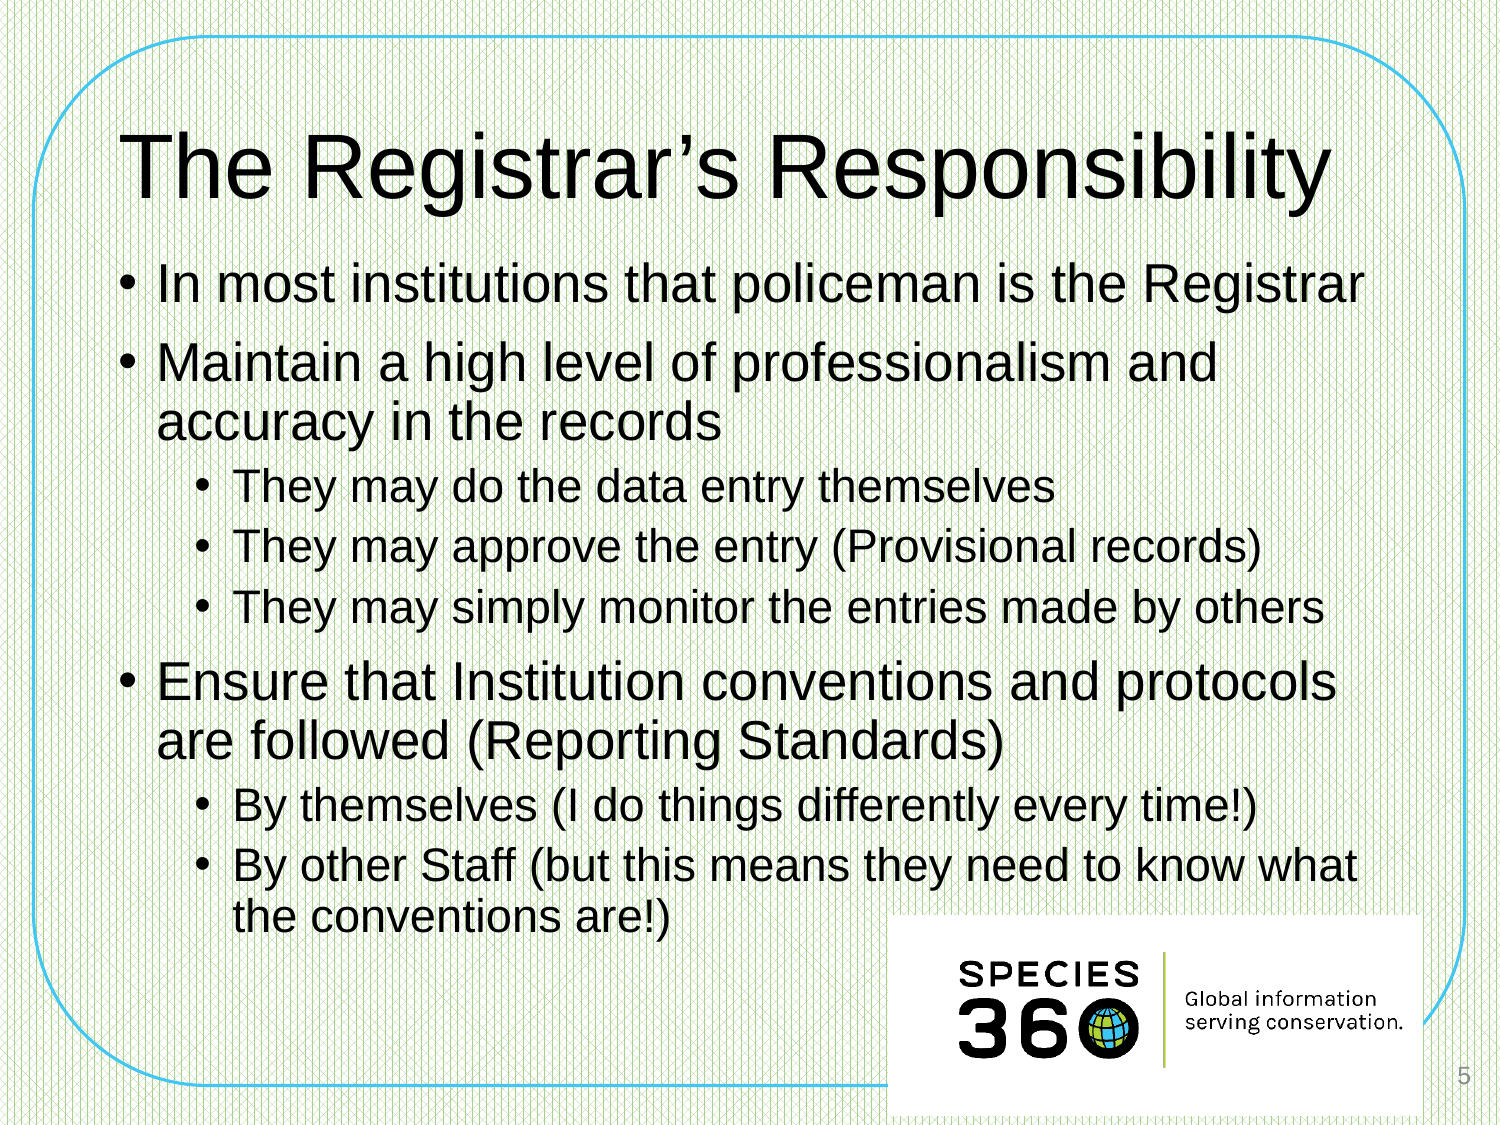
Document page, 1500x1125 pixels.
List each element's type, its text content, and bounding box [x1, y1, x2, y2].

picture [954, 944, 1407, 1075]
slide_number 5 [1148, 1044, 1487, 1105]
list In most institutions that policeman is the Registrar Maintain a high level of professionalism and accuracy in the records They may do the data entry themselves They may approve the entry (Provisional records) They may simply monitor the entries made by others Ensure that Institution conventions and protocols are followed (Reporting Standards) By themselves (I do things differently every time!) By other Staff (but this means they need to know what the conventions are!) [103, 248, 1397, 962]
title The Registrar’s Responsibility [103, 59, 1397, 248]
